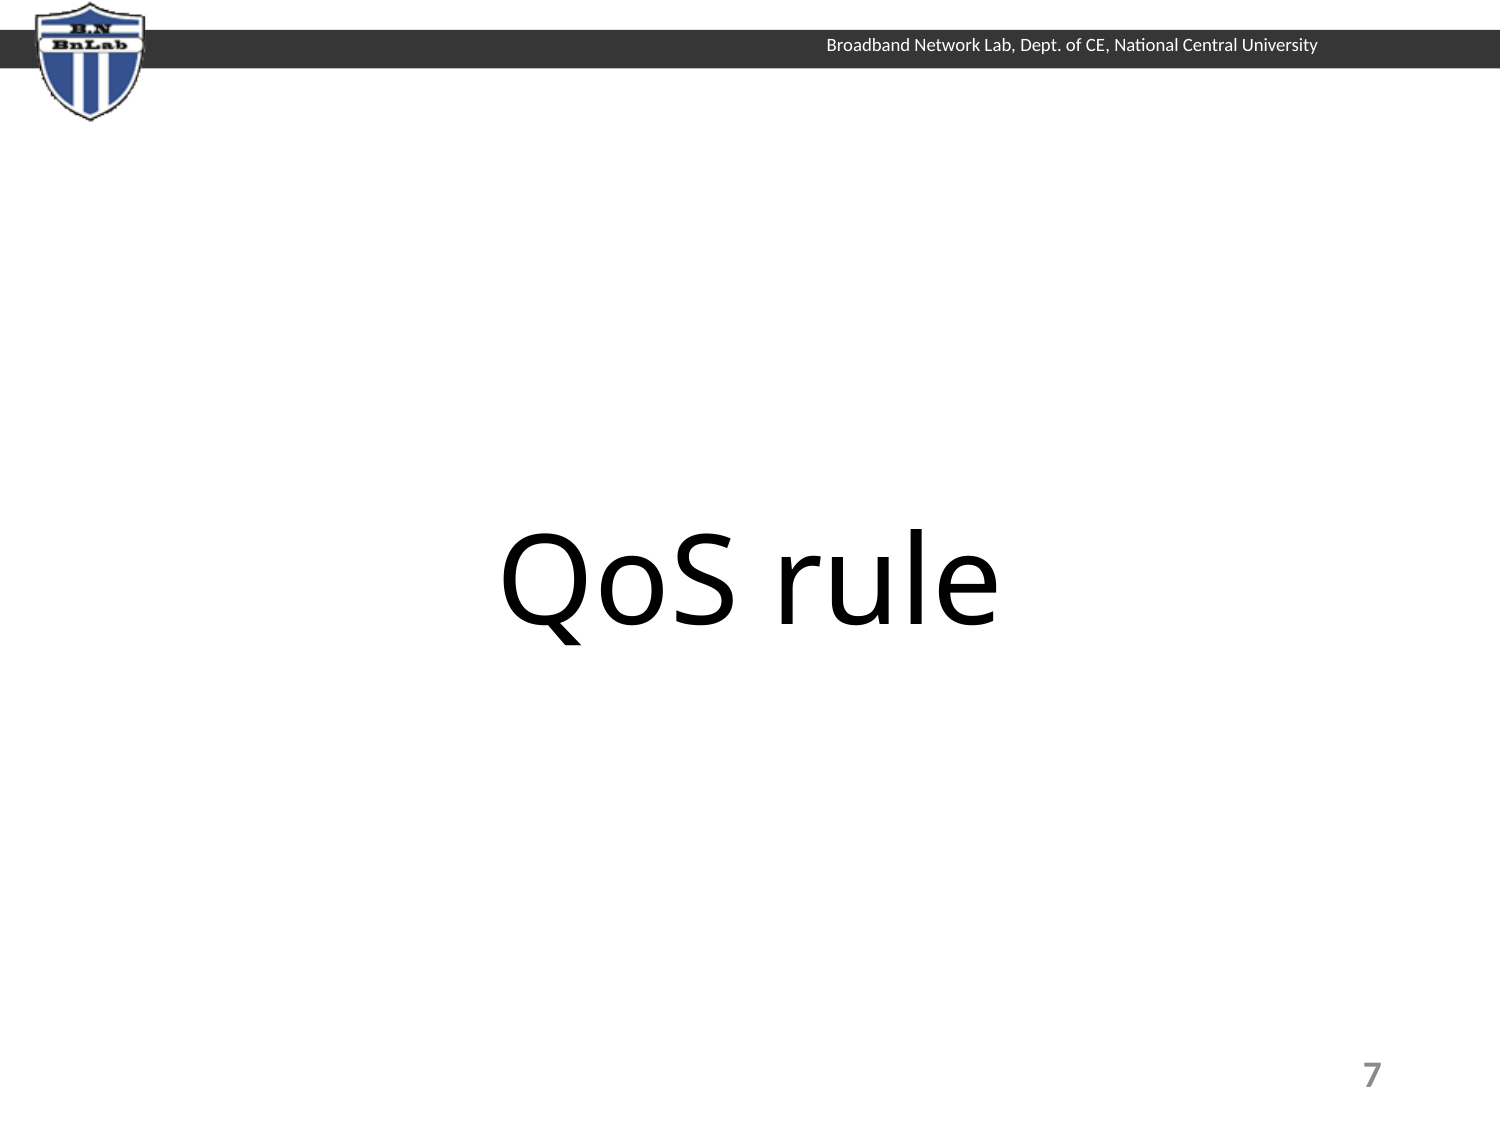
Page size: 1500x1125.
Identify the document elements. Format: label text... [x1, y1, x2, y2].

picture [29, 0, 147, 125]
title QoS rule [103, 502, 1397, 666]
slide_number 6 [1059, 1042, 1397, 1103]
